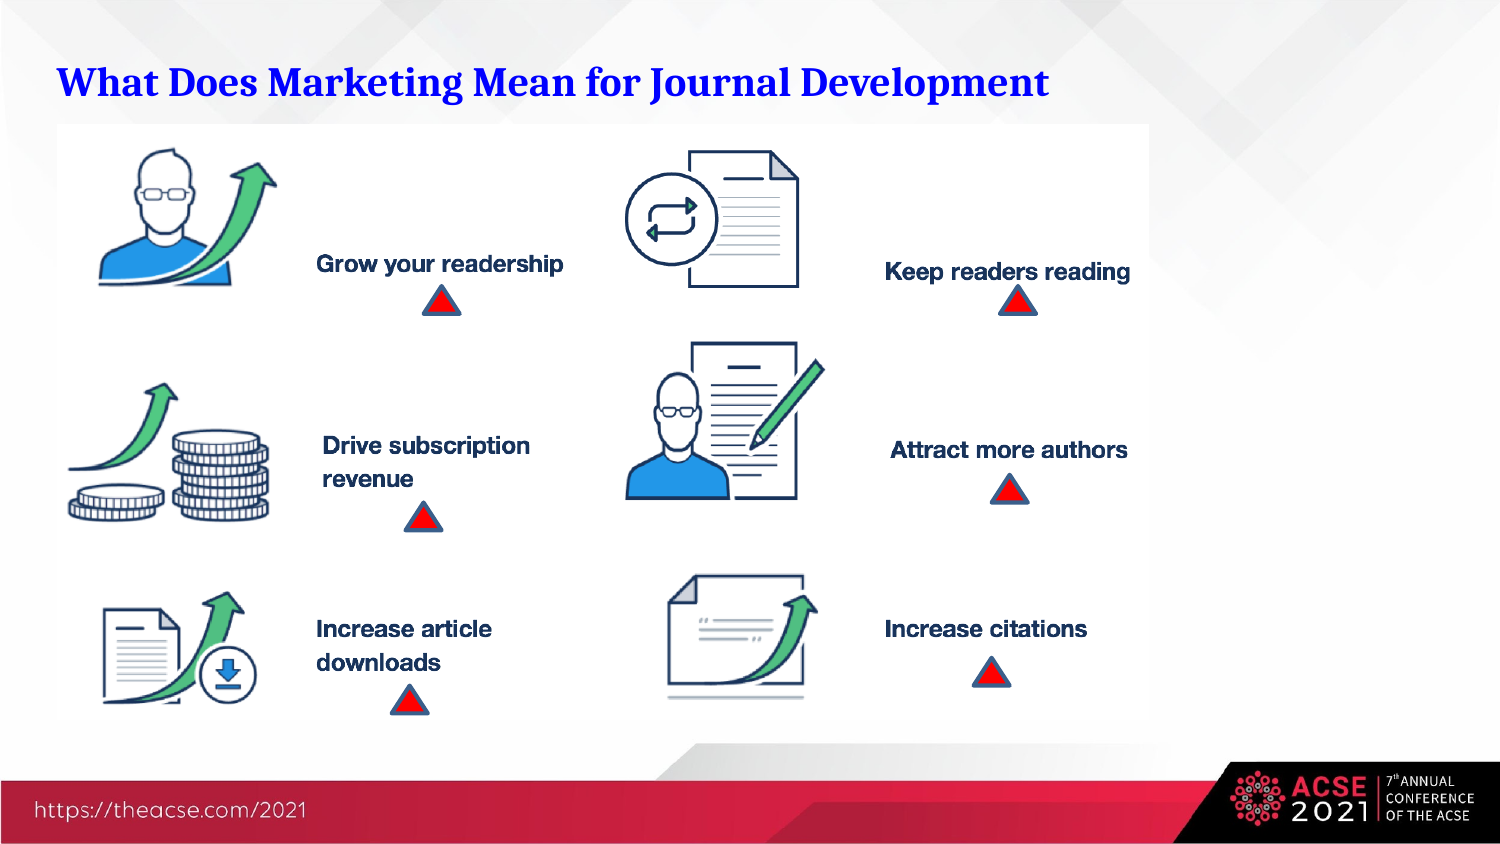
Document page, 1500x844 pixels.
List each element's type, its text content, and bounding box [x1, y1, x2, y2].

picture [0, 0, 1500, 844]
text_box What Does Marketing Mean for Journal Development [41, 46, 1117, 122]
